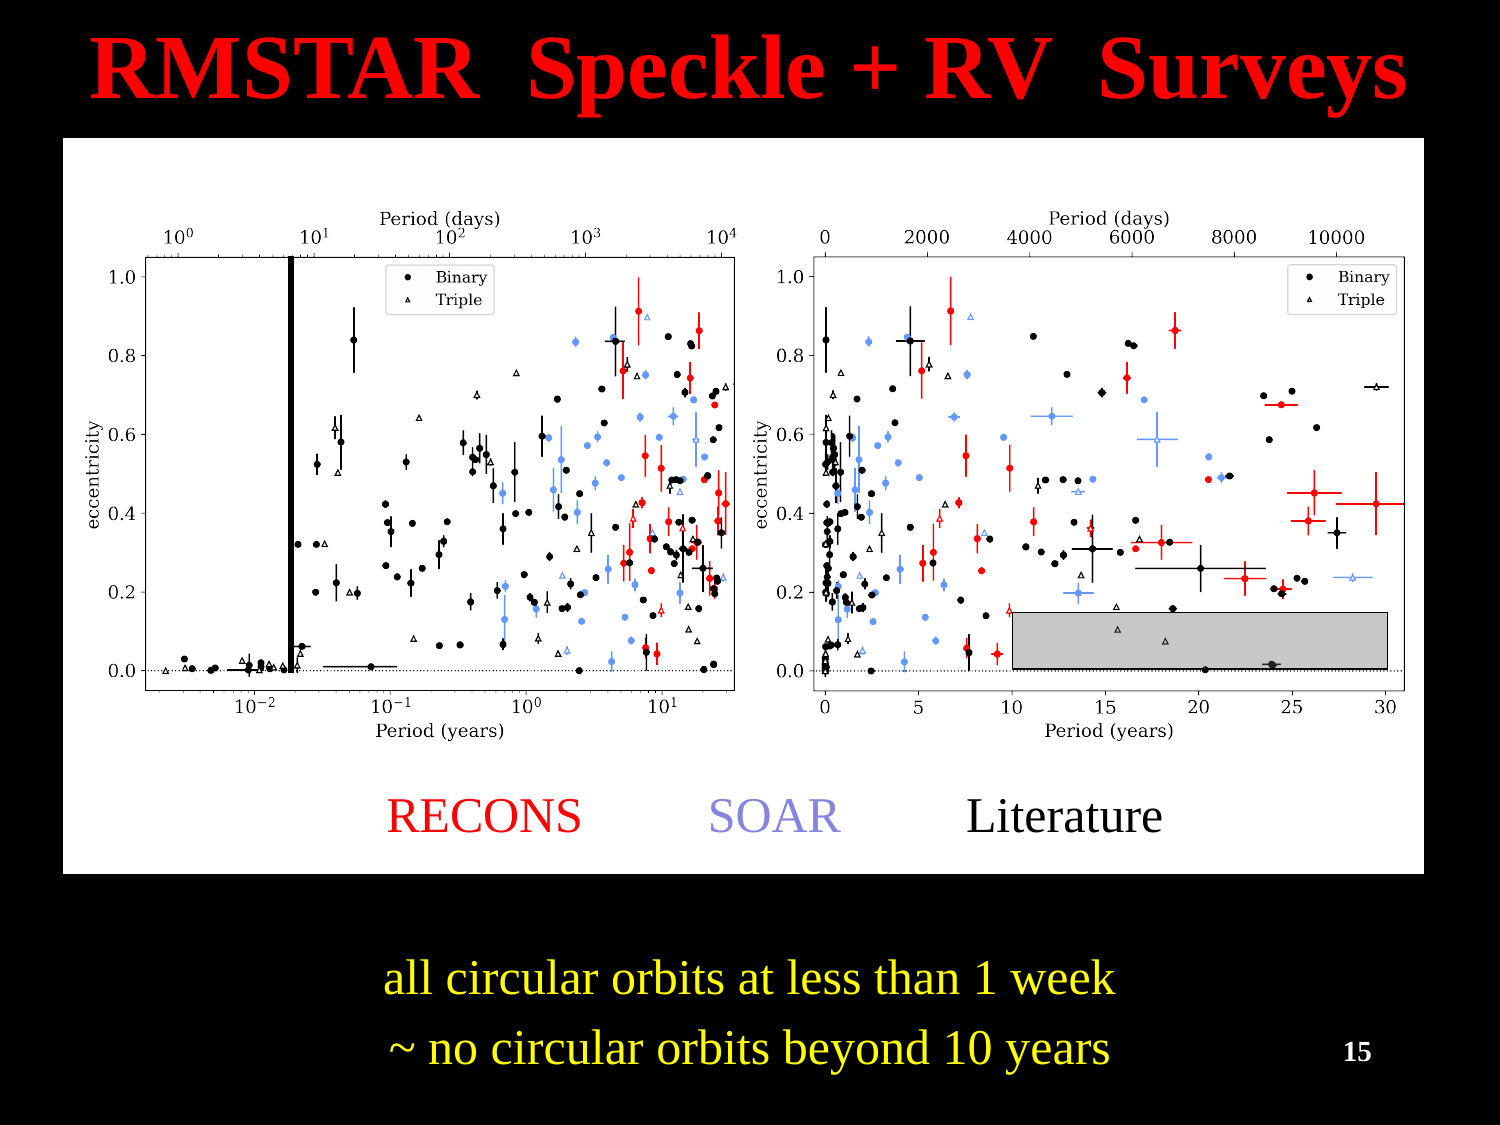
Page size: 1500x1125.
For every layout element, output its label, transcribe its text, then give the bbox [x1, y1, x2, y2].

text_box RECONS SOAR Literature [206, 774, 1344, 850]
slide_number 15 [1074, 1024, 1388, 1101]
text_box RMSTAR Speckle + RV Surveys [0, 0, 1500, 125]
picture [74, 201, 1413, 751]
text_box [62, 137, 1425, 875]
text_box all circular orbits at less than 1 week ~ no circular orbits beyond 10 years [181, 937, 1319, 1100]
